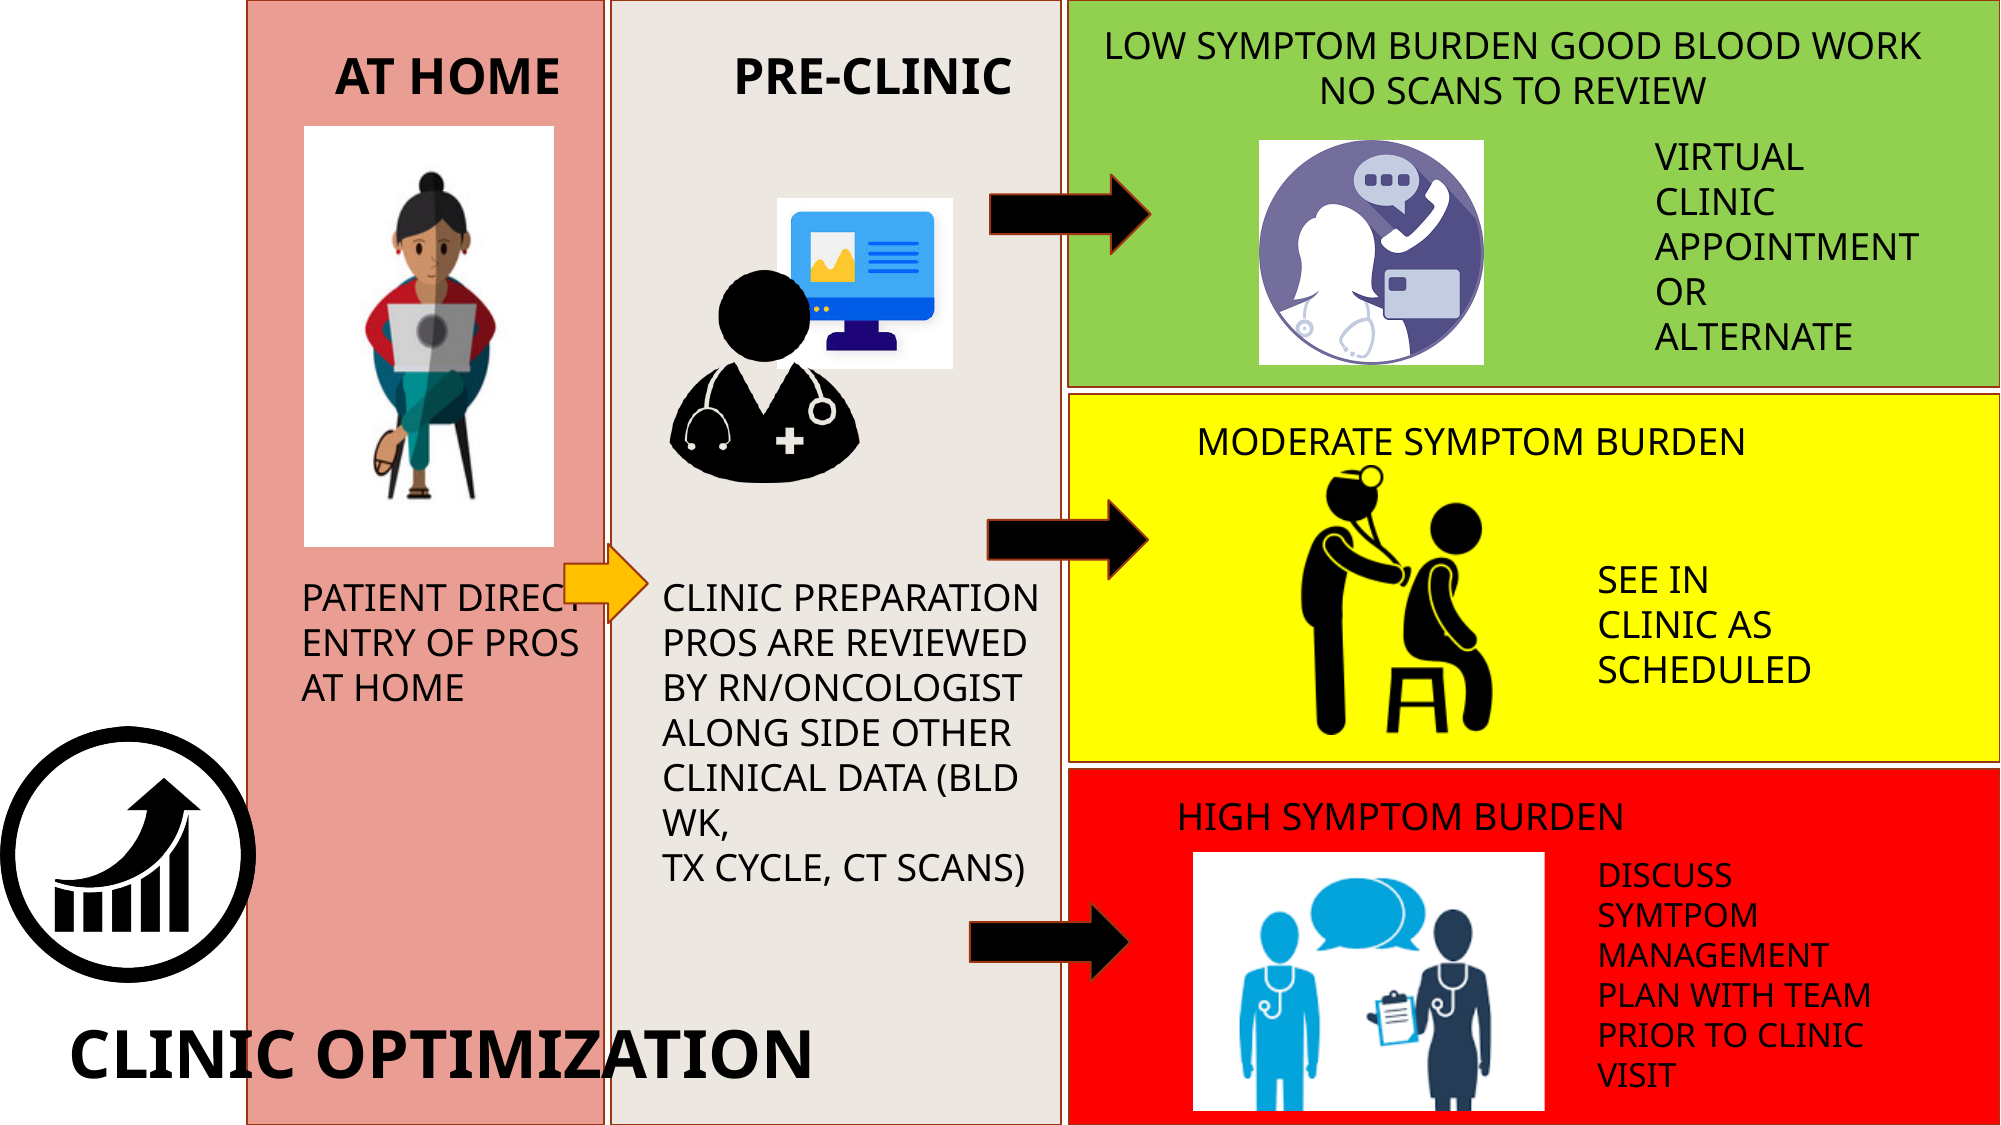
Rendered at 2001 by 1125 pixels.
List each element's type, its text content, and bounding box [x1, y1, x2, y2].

text_box MODERATE SYMPTOM BURDEN [1135, 410, 1808, 471]
text_box HIGH SYMPTOM BURDEN [1065, 785, 1737, 846]
text_box [610, 587, 1062, 1125]
picture [657, 198, 953, 483]
text_box CLINIC OPTIMIZATION [53, 1004, 832, 1100]
picture [1262, 465, 1532, 735]
text_box [246, 0, 605, 1004]
text_box SEE IN CLINIC AS SCHEDULED [1582, 548, 1850, 699]
text_box [989, 173, 1152, 256]
text_box [1068, 768, 2000, 1125]
text_box [968, 901, 1132, 983]
text_box [563, 542, 649, 625]
text_box AT HOME [321, 37, 578, 113]
text_box PATIENT DIRECT ENTRY OF PROS AT HOME [286, 566, 605, 717]
text_box CLINIC PREPARATION PROS ARE REVIEWED BY RN/ONCOLOGIST ALONG SIDE OTHER CLINICAL DATA (BLD WK, TX CYCLE, CT SCANS) [647, 566, 1064, 897]
text_box [1067, 0, 2000, 388]
text_box [986, 499, 1149, 581]
text_box [610, 0, 1062, 580]
text_box [1068, 393, 2000, 763]
picture [1259, 140, 1484, 365]
picture [1193, 852, 1545, 1111]
text_box PRE-CLINIC [718, 37, 1029, 113]
picture [0, 726, 256, 983]
picture [304, 126, 554, 547]
text_box VIRTUAL CLINIC APPOINTMENT OR ALTERNATE [1640, 125, 1935, 366]
picture [1276, 1079, 1284, 1111]
text_box [246, 1100, 605, 1125]
text_box LOW SYMPTOM BURDEN GOOD BLOOD WORK NO SCANS TO REVIEW [1078, 14, 1948, 165]
text_box DISCUSS SYMTPOM MANAGEMENT PLAN WITH TEAM PRIOR TO CLINIC VISIT [1582, 846, 1948, 1102]
